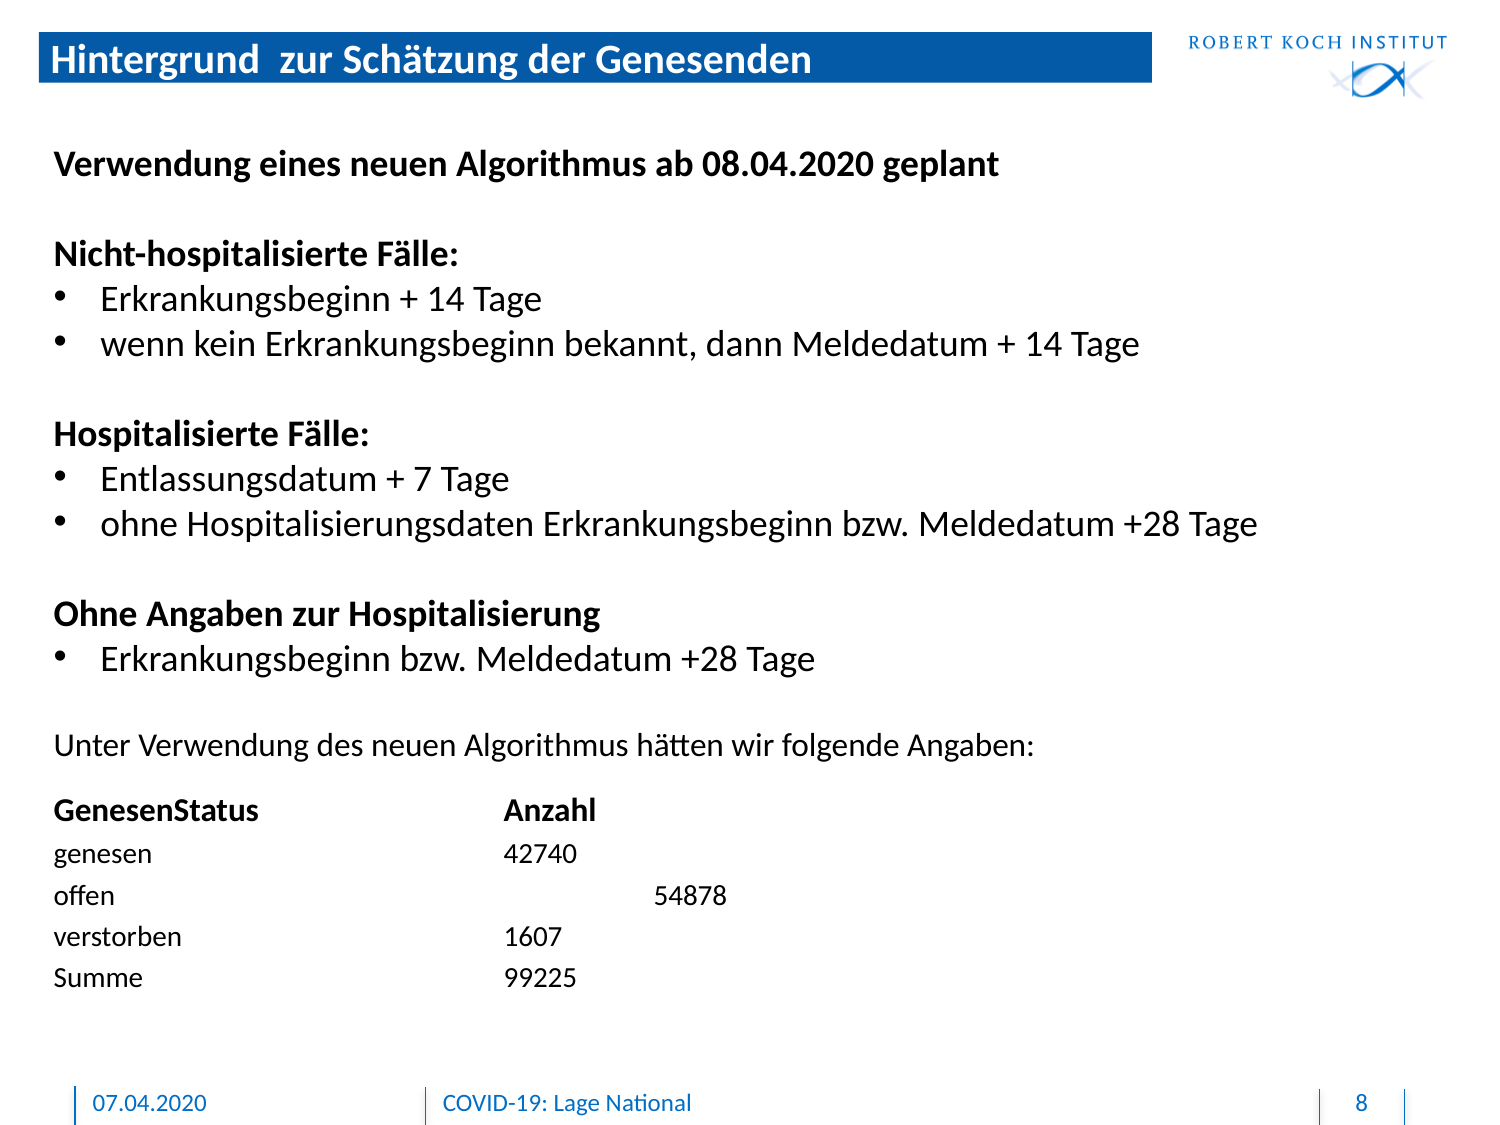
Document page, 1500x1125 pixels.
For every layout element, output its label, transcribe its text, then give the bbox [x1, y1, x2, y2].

title Hintergrund zur Schätzung der Genesenden [38, 32, 1152, 83]
picture [1182, 29, 1454, 109]
slide_number 8 [1321, 1086, 1403, 1119]
footer COVID-19: Lage National [442, 1086, 1293, 1119]
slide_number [92, 1086, 398, 1119]
text_box Verwendung eines neuen Algorithmus ab 08.04.2020 geplant Nicht-hospitalisierte Fälle: Erkrankungsbeginn + 14 Tage wenn kein Erkrankungsbeginn bekannt, dann Meldedatum + 14 Tage Hospitalisierte Fälle: Entlassungsdatum + 7 Tage ohne Hospitalisierungsdaten Erkrankungsbeginn bzw. Meldedatum +28 Tage Ohne Angaben zur Hospitalisierung Erkrankungsbeginn bzw. Meldedatum +28 Tage Unter Verwendung des neuen Algorithmus hätten wir folgende Angaben: GenesenStatus Anzahl genesen 42740 offen 54878 verstorben 1607 Summe 99225 [38, 131, 1401, 1001]
